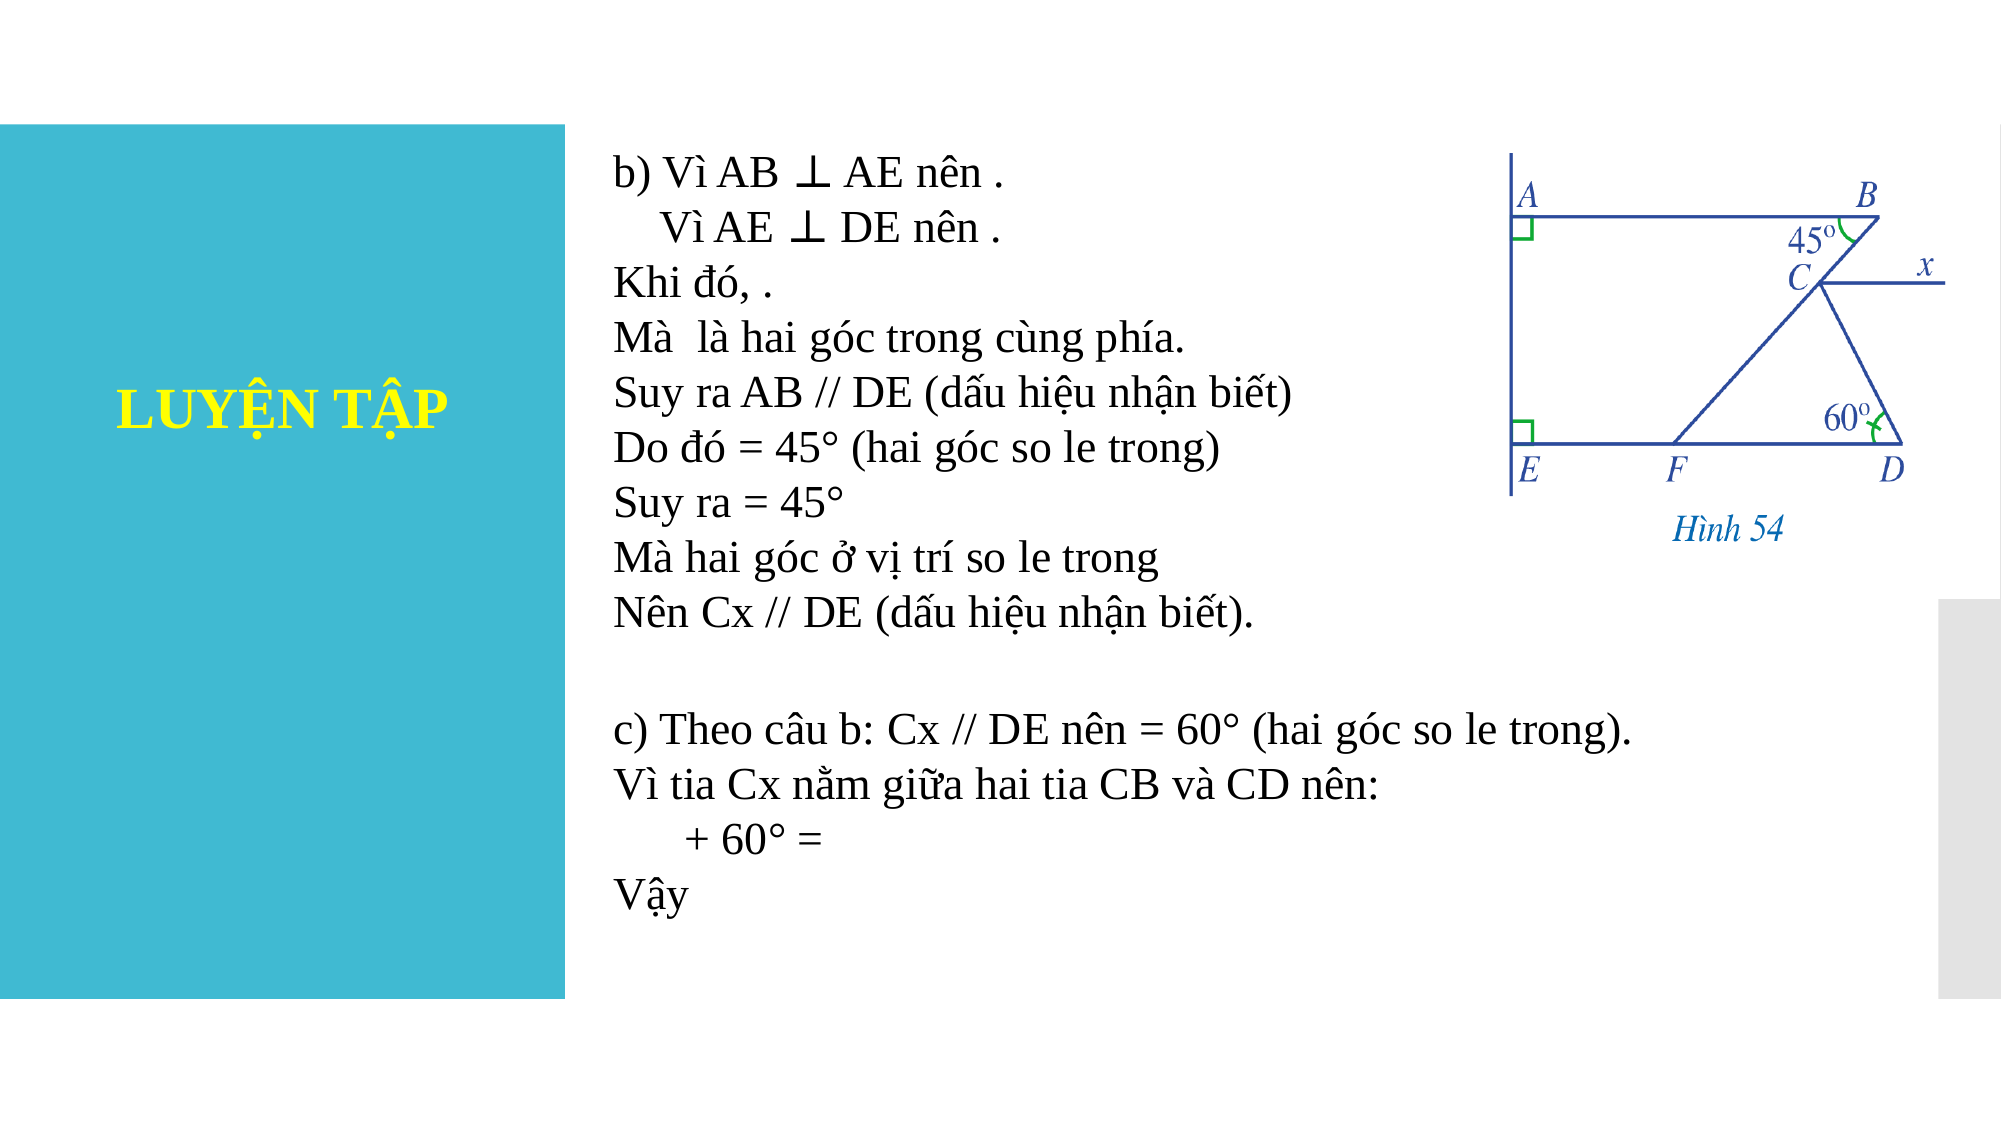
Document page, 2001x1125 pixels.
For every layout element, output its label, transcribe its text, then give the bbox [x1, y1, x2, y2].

text_box LUYỆN TẬP [0, 362, 566, 448]
picture [1488, 112, 2000, 599]
